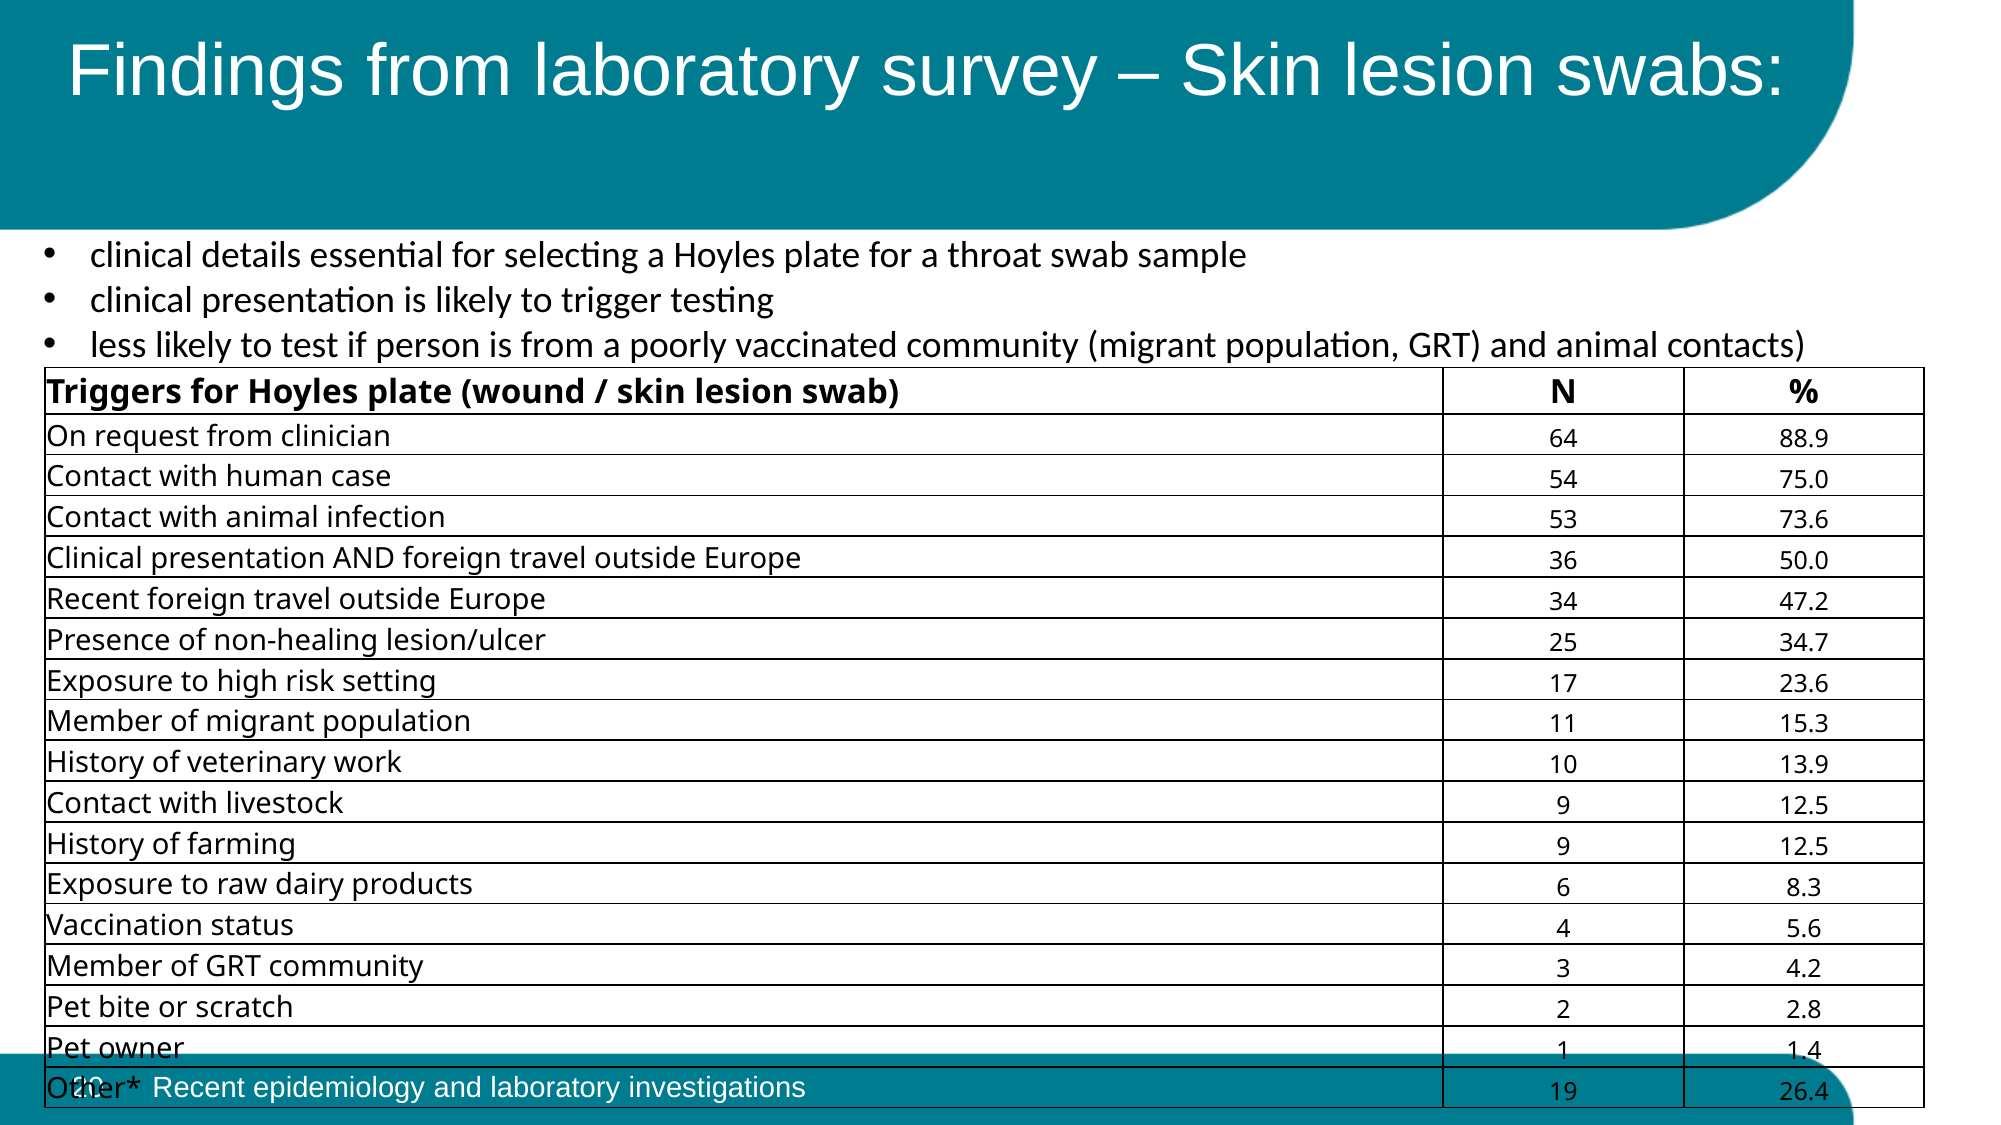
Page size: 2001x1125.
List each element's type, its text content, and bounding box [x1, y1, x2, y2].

table_cell 34 [1444, 578, 1683, 617]
table_cell 88.9 [1685, 418, 1923, 454]
text_box clinical details essential for selecting a Hoyles plate for a throat swab sample clinical presentation is likely to trigger testing less likely to test if person is from a poorly vaccinated community (migrant population, GRT) and animal contacts) [28, 223, 1942, 418]
table_cell 2.8 [1685, 986, 1923, 1025]
table_cell 25 [1444, 619, 1683, 658]
table_cell 23.6 [1685, 660, 1923, 699]
table_cell Member of GRT community [46, 945, 1442, 984]
table_cell Recent foreign travel outside Europe [46, 578, 1442, 617]
table_cell 12.5 [1685, 823, 1923, 862]
table_cell 2 [1444, 986, 1683, 1025]
footer Recent epidemiology and laboratory investigations [137, 1056, 1780, 1116]
table_cell Contact with livestock [46, 782, 1442, 821]
table_cell 54 [1444, 455, 1683, 495]
table_cell 11 [1444, 700, 1683, 739]
table_cell Pet bite or scratch [46, 986, 1442, 1025]
table_cell Clinical presentation AND foreign travel outside Europe [46, 537, 1442, 576]
title Findings from laboratory survey – Skin lesion swabs: [52, 24, 1821, 139]
table_cell 10 [1444, 741, 1683, 780]
table_cell 13.9 [1685, 741, 1923, 780]
table_cell 36 [1444, 537, 1683, 576]
table_cell Exposure to raw dairy products [46, 864, 1442, 903]
table_cell 3 [1444, 945, 1683, 984]
table_cell Exposure to high risk setting [46, 660, 1442, 699]
table_cell 73.6 [1685, 496, 1923, 535]
table_cell 5.6 [1685, 904, 1923, 943]
table_cell 47.2 [1685, 578, 1923, 617]
table_cell 53 [1444, 496, 1683, 535]
table_cell On request from clinician [46, 418, 1442, 454]
table_cell Member of migrant population [46, 700, 1442, 739]
table_cell 4.2 [1685, 945, 1923, 984]
table_cell 9 [1444, 782, 1683, 821]
table_cell 64 [1444, 418, 1683, 454]
table_cell Presence of non-healing lesion/ulcer [46, 619, 1442, 658]
table_cell 6 [1444, 864, 1683, 903]
table_cell 15.3 [1685, 700, 1923, 739]
table_cell 26.4 [1780, 1068, 1923, 1107]
table_cell 17 [1444, 660, 1683, 699]
table_cell Contact with human case [46, 455, 1442, 495]
slide_number 20 [21, 1056, 120, 1117]
table_cell 12.5 [1685, 782, 1923, 821]
table_cell 9 [1444, 823, 1683, 862]
table_cell 75.0 [1685, 455, 1923, 495]
table_cell 1 [1444, 1027, 1683, 1056]
table_cell Other* [46, 1068, 137, 1107]
table_cell 34.7 [1685, 619, 1923, 658]
table_cell 50.0 [1685, 537, 1923, 576]
table_cell 1.4 [1685, 1027, 1923, 1066]
table_cell Vaccination status [46, 904, 1442, 943]
table_cell History of veterinary work [46, 741, 1442, 780]
table_cell 8.3 [1685, 864, 1923, 903]
table_cell History of farming [46, 823, 1442, 862]
table_cell 4 [1444, 904, 1683, 943]
table_cell Pet owner [46, 1027, 1442, 1066]
table_cell Contact with animal infection [46, 496, 1442, 535]
